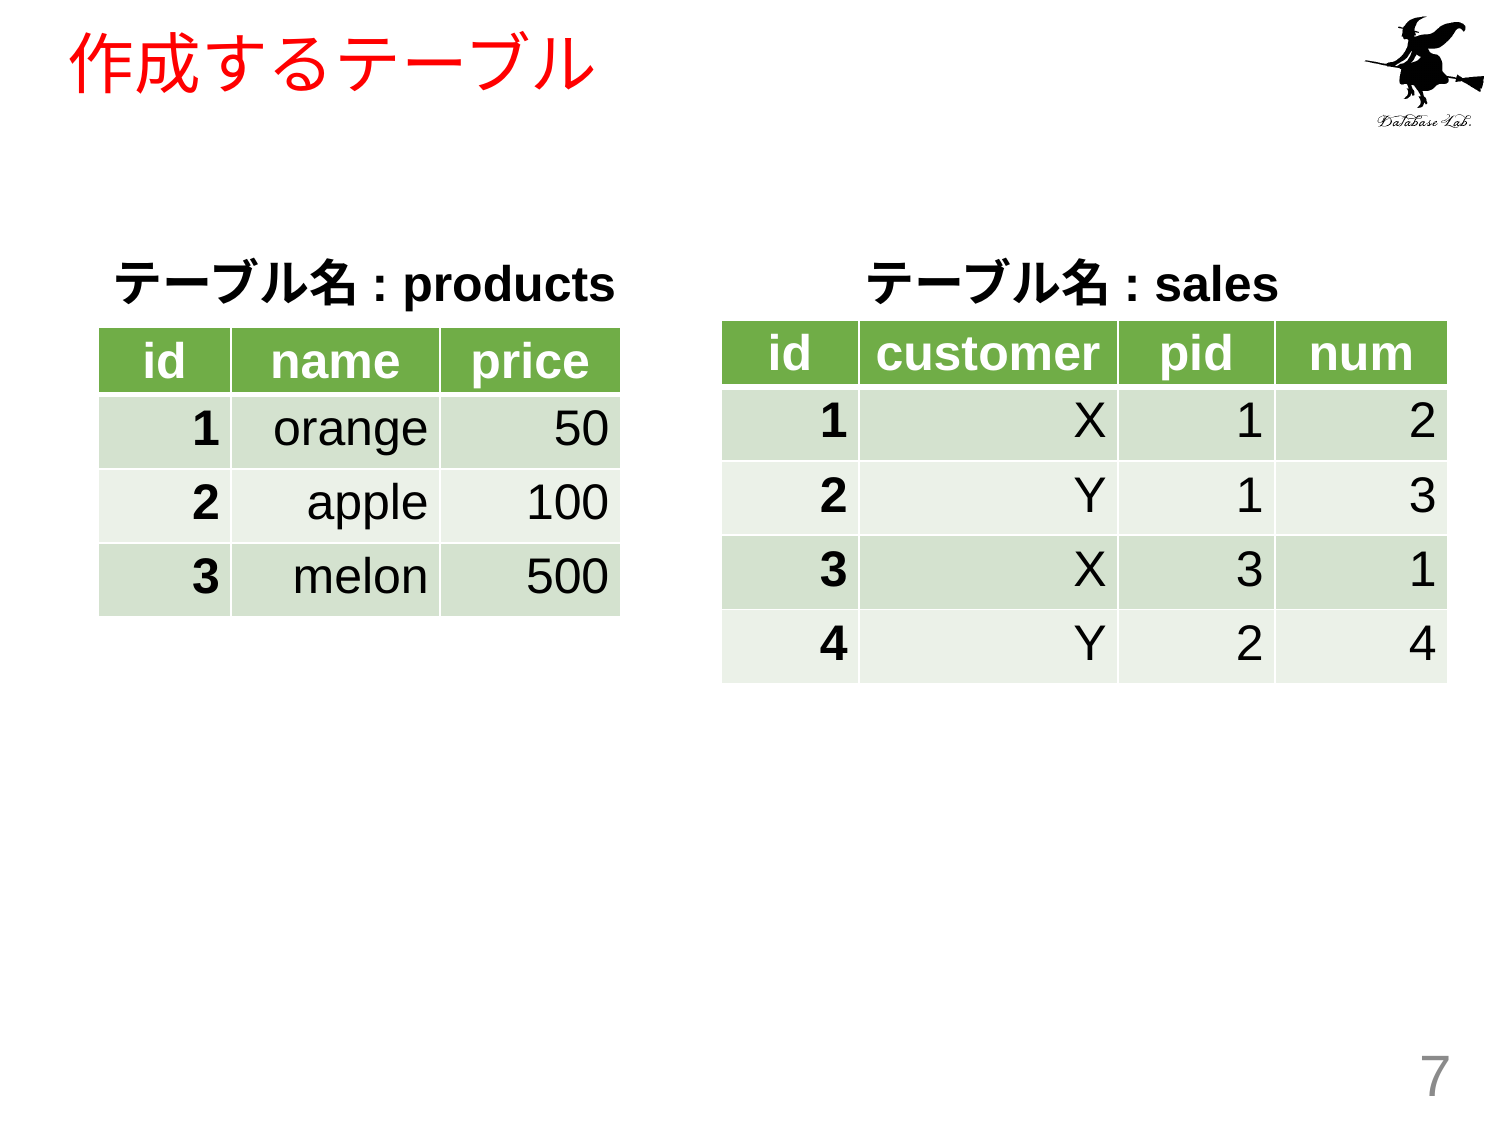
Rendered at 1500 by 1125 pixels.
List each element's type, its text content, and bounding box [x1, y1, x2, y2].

table_cell 4 [1276, 610, 1447, 683]
table_cell 3 [1276, 462, 1447, 534]
table_cell 2 [1119, 610, 1274, 683]
picture [1362, 14, 1486, 130]
table_cell 1 [722, 390, 858, 460]
table_cell melon [232, 544, 439, 616]
table_cell 3 [99, 544, 230, 616]
table_cell X [860, 390, 1117, 460]
table_cell 1 [1119, 390, 1274, 460]
table_cell 3 [722, 536, 858, 609]
table_header customer [860, 321, 1117, 384]
table_cell 1 [1276, 536, 1447, 609]
text_box テーブル名: sales [849, 244, 1299, 320]
table_cell 1 [1119, 462, 1274, 534]
table_cell 50 [441, 397, 620, 468]
text_box テーブル名: products [97, 244, 546, 320]
table_header id [99, 328, 230, 392]
table_cell 1 [99, 397, 230, 468]
table_cell 100 [441, 470, 620, 542]
slide_number 7 [1129, 1042, 1467, 1103]
table_cell 2 [722, 462, 858, 534]
table_cell Y [860, 610, 1117, 683]
table_cell 3 [1119, 536, 1274, 609]
table_header id [722, 321, 858, 384]
table_cell 4 [722, 610, 858, 683]
table_cell 2 [1276, 390, 1447, 460]
table_cell Y [860, 462, 1117, 534]
table_cell 500 [441, 544, 620, 616]
title 作成するテーブル [52, 28, 1441, 106]
table_header num [1276, 321, 1447, 384]
table_cell 2 [99, 470, 230, 542]
table_cell orange [232, 397, 439, 468]
table_cell apple [232, 470, 439, 542]
table_header price [441, 328, 620, 392]
table_header name [232, 328, 439, 392]
table_header pid [1119, 321, 1274, 384]
table_cell X [860, 536, 1117, 609]
